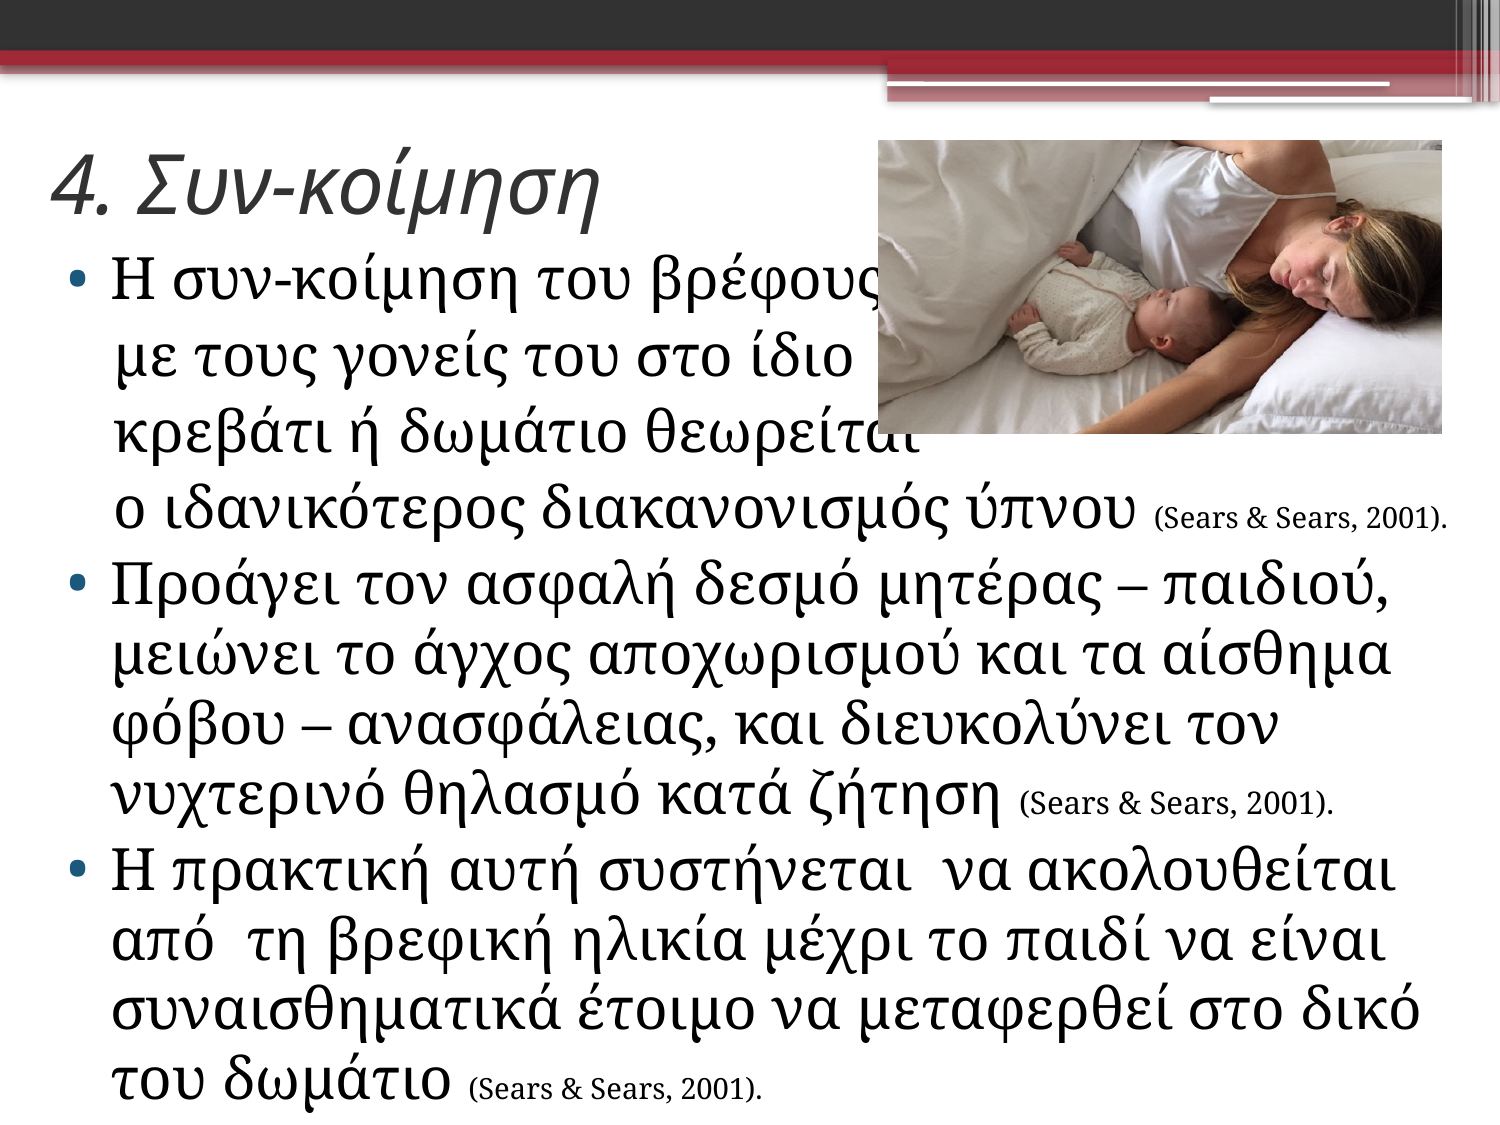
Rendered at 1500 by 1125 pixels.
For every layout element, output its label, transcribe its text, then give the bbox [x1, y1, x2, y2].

title 4. Συν-κοίμηση [35, 93, 1386, 234]
picture [878, 140, 1442, 434]
list Η συν-κοίμηση του βρέφους με τους γονείς του στο ίδιο κρεβάτι ή δωμάτιο θεωρείται ο ιδανικότερος διακανονισμός ύπνου (Sears & Sears, 2001). Προάγει τον ασφαλή δεσμό μητέρας – παιδιού, μειώνει το άγχος αποχωρισμού και τα αίσθημα φόβου – ανασφάλειας, και διευκολύνει τον νυχτερινό θηλασμό κατά ζήτηση (Sears & Sears, 2001). Η πρακτική αυτή συστήνεται να ακολουθείται από τη βρεφική ηλικία μέχρι το παιδί να είναι συναισθηματικά έτοιμο να μεταφερθεί στο δικό του δωμάτιο (Sears & Sears, 2001). [35, 234, 1468, 1125]
